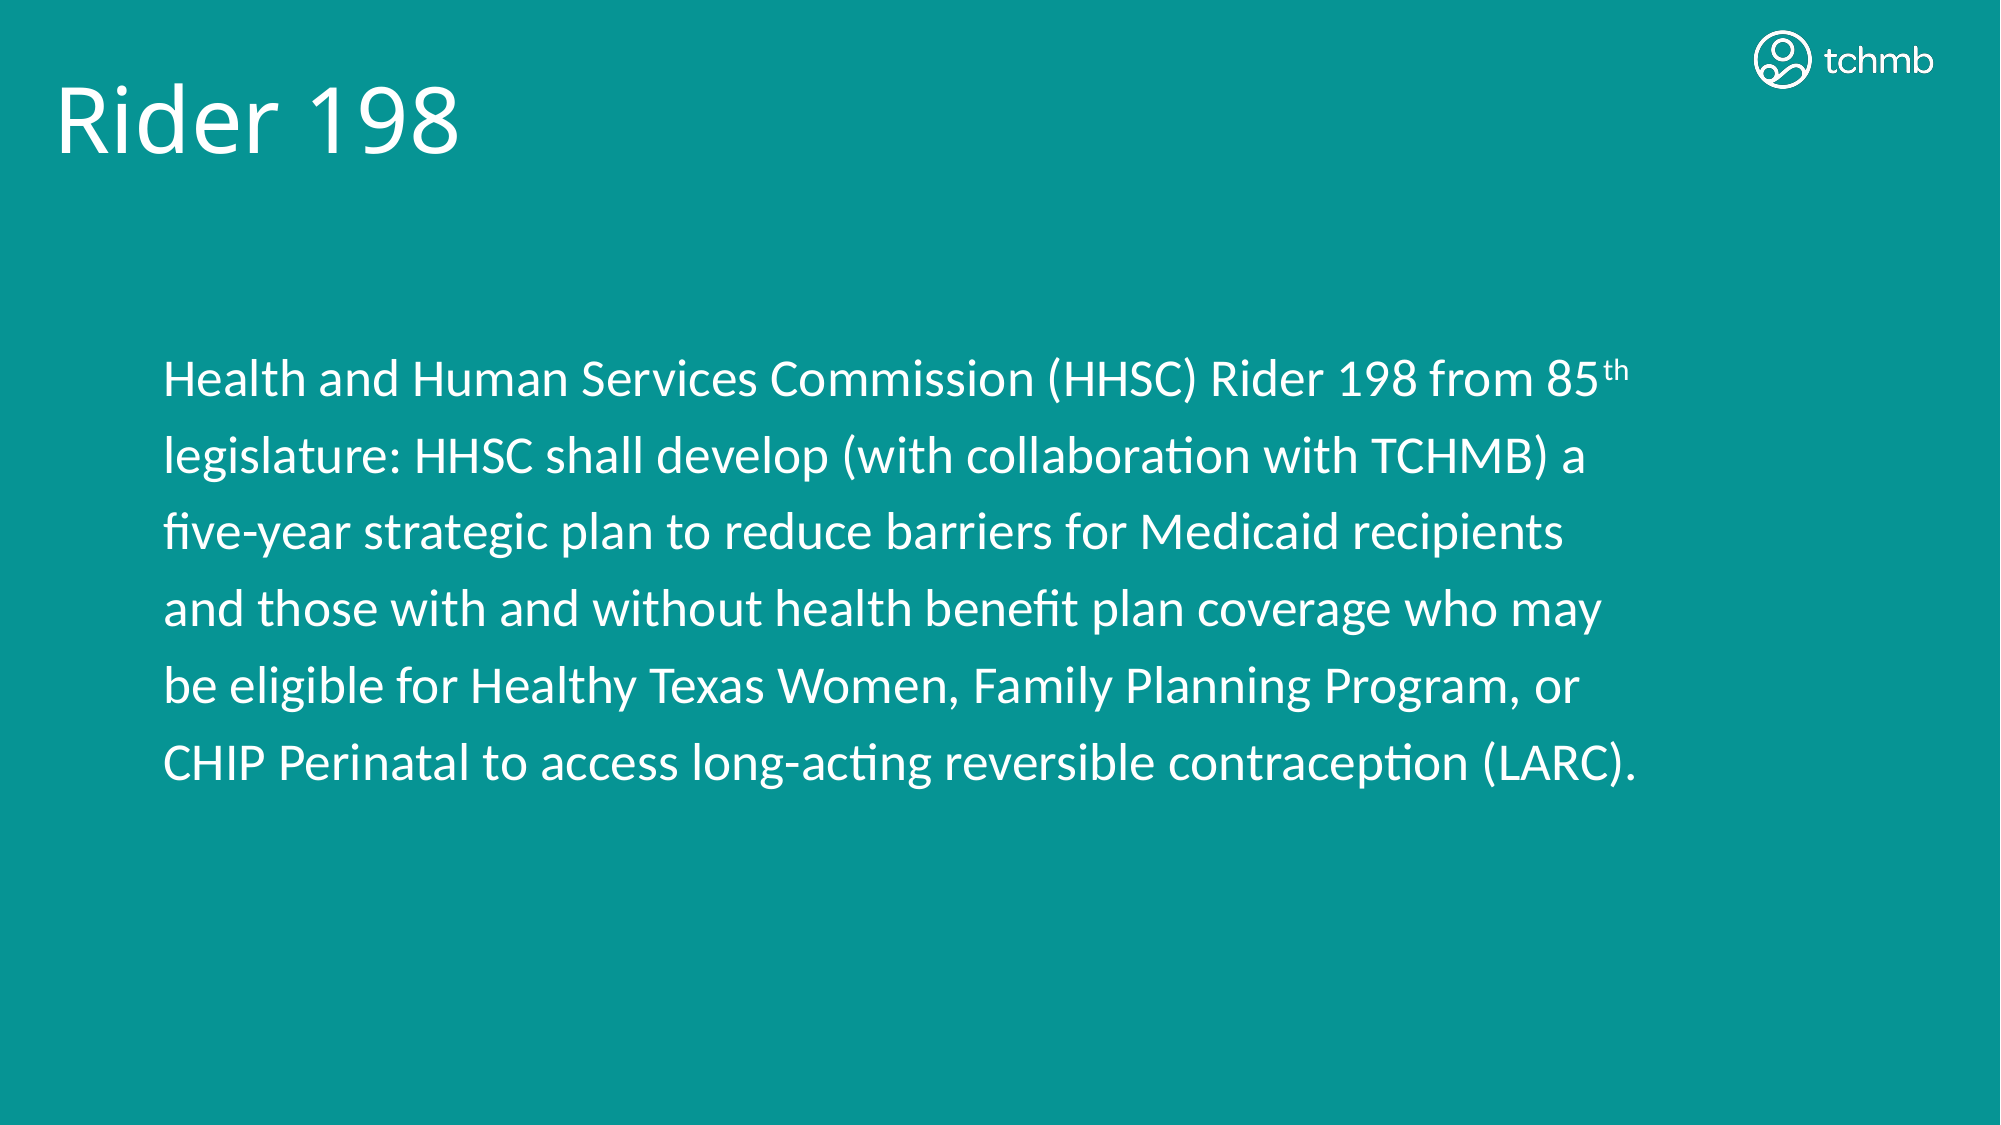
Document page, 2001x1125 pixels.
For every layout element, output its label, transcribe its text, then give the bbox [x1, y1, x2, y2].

list Health and Human Services Commission (HHSC) Rider 198 from 85th legislature: HHSC shall develop (with collaboration with TCHMB) a five-year strategic plan to reduce barriers for Medicaid recipients and those with and without health benefit plan coverage who may be eligible for Healthy Texas Women, Family Planning Program, or CHIP Perinatal to access long-acting reversible contraception (LARC). [148, 242, 1674, 857]
picture [1745, 25, 1942, 94]
title Rider 198 [38, 56, 1430, 191]
